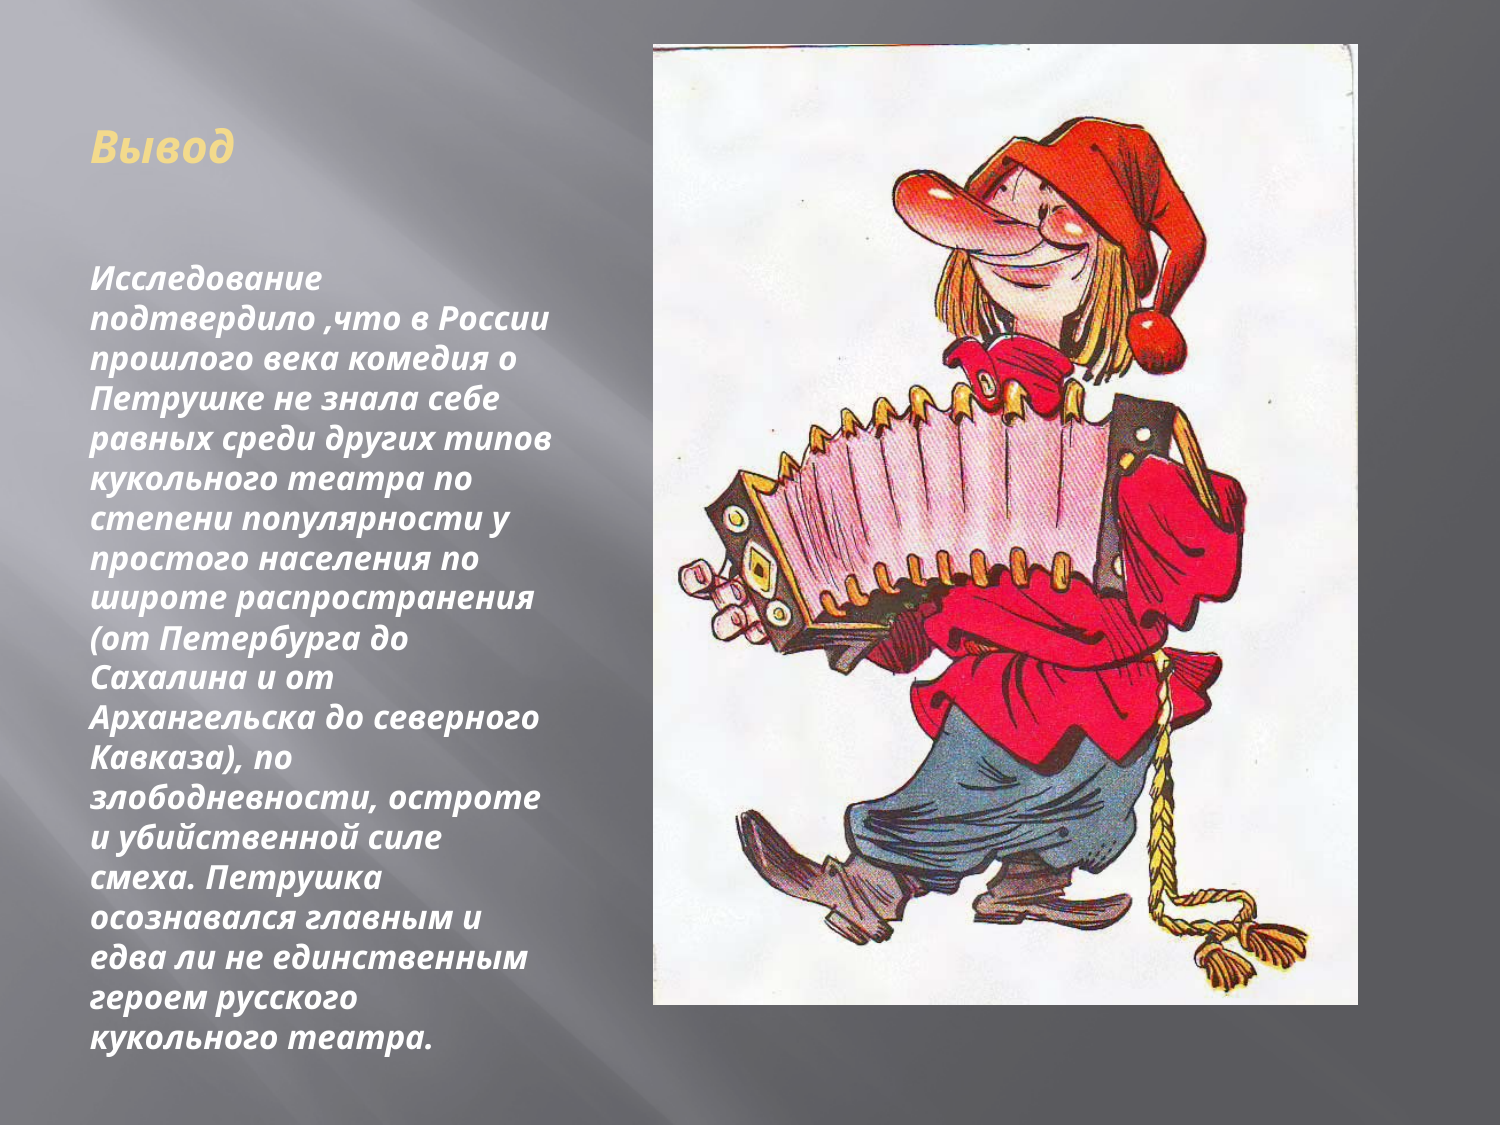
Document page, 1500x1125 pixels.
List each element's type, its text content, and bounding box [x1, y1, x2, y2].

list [653, 44, 1358, 1006]
list Исследование подтвердило ,что в России прошлого века комедия о Петрушке не знала себе равных среди других типов кукольного театра по степени популярности у простого населения по широте распространения (от Петербурга до Сахалина и от Архангельска до северного Кавказа), по злободневности, остроте и убийственной силе смеха. Петрушка осознавался главным и едва ли не единственным героем русского кукольного театра. [75, 249, 569, 1005]
title Вывод [75, 44, 569, 236]
